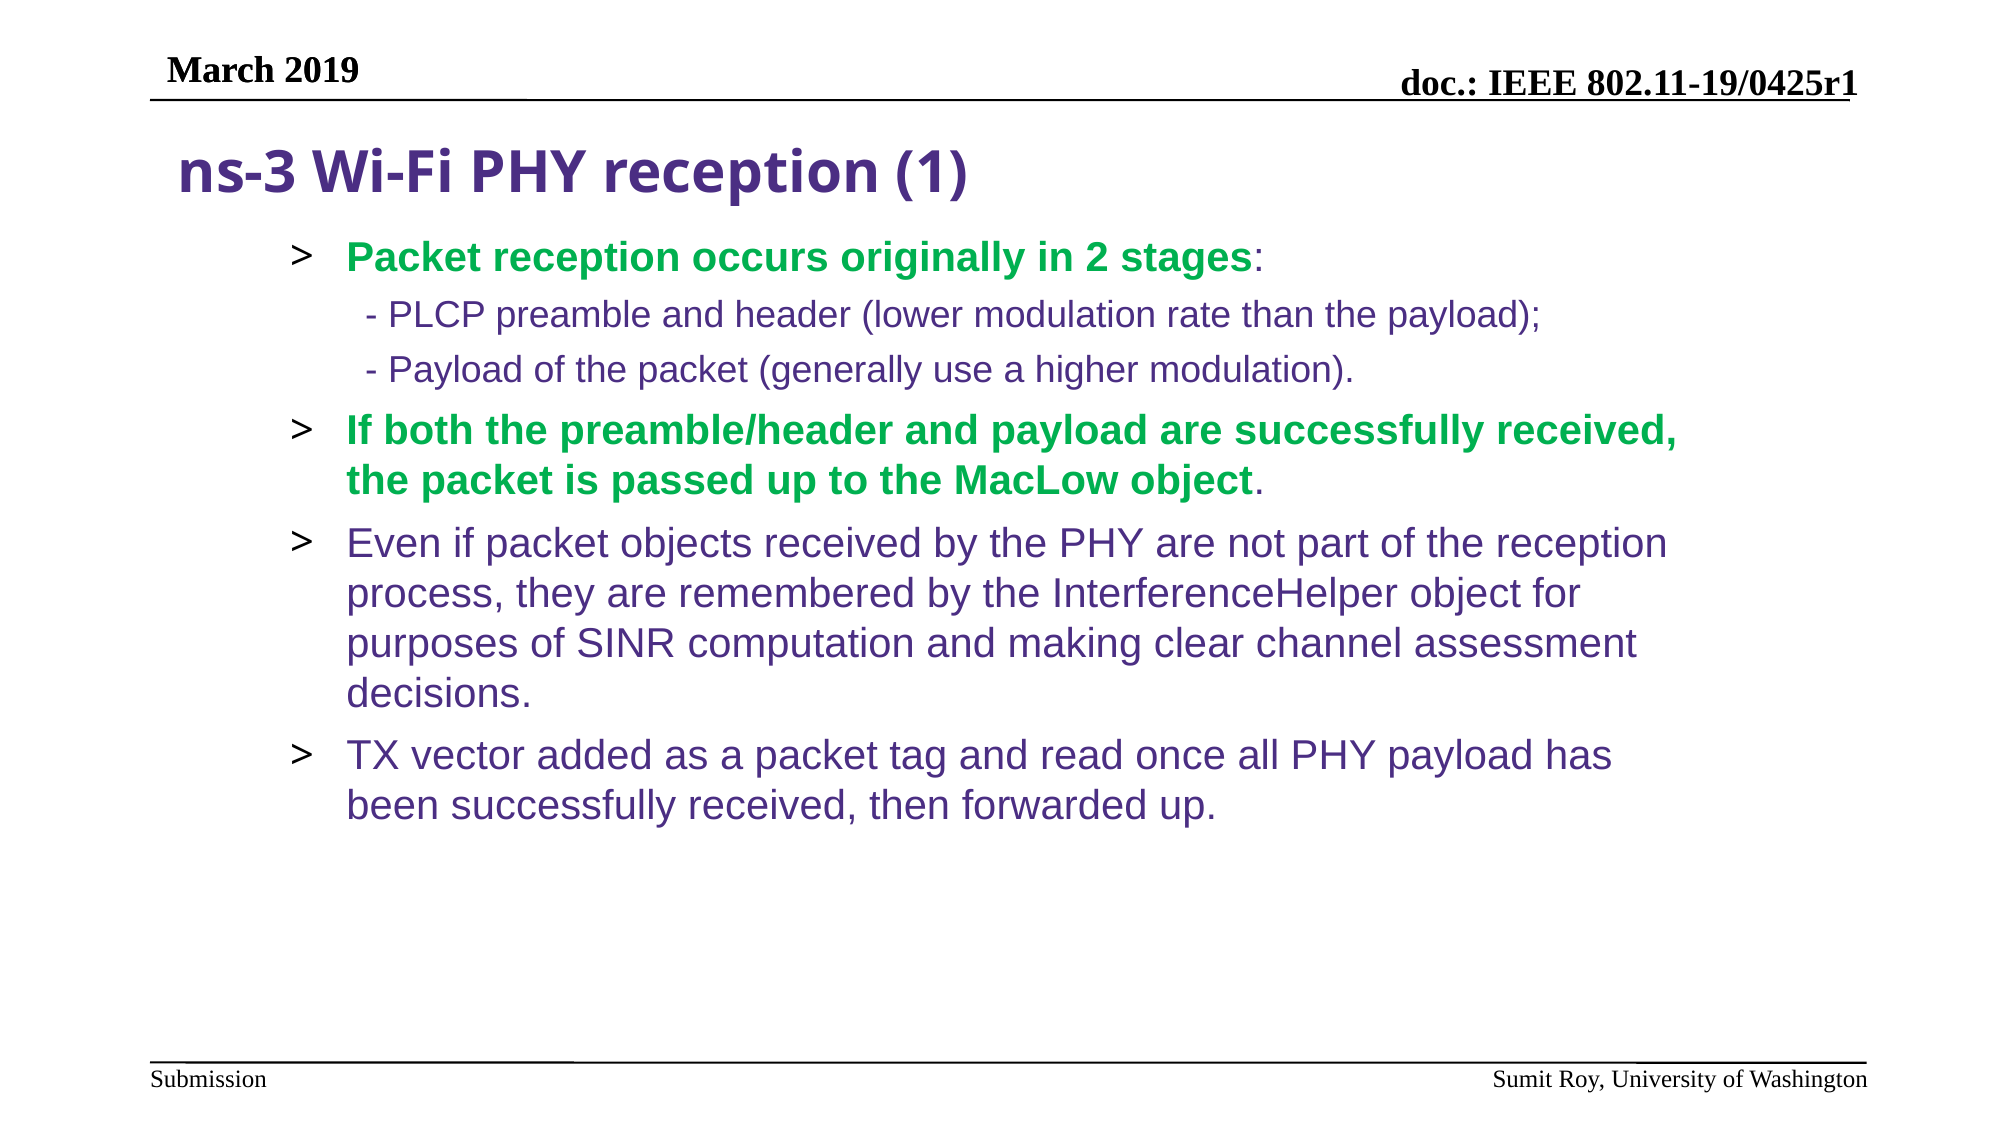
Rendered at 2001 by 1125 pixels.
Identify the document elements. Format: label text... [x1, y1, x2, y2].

text_box March 2019 [152, 37, 563, 83]
list ns-3 Wi-Fi PHY reception (1) [162, 120, 1953, 213]
footer Sumit Roy, University of Washington [1171, 1061, 1869, 1093]
list Packet reception occurs originally in 2 stages: - PLCP preamble and header (lower modulation rate than the payload); - Payload of the packet (generally use a higher modulation). If both the preamble/header and payload are successfully received, the packet is passed up to the MacLow object. Even if packet objects received by the PHY are not part of the reception process, they are remembered by the InterferenceHelper object for purposes of SINR computation and making clear channel assessment decisions. TX vector added as a packet tag and read once all PHY payload has been successfully received, then forwarded up. [274, 221, 1703, 963]
